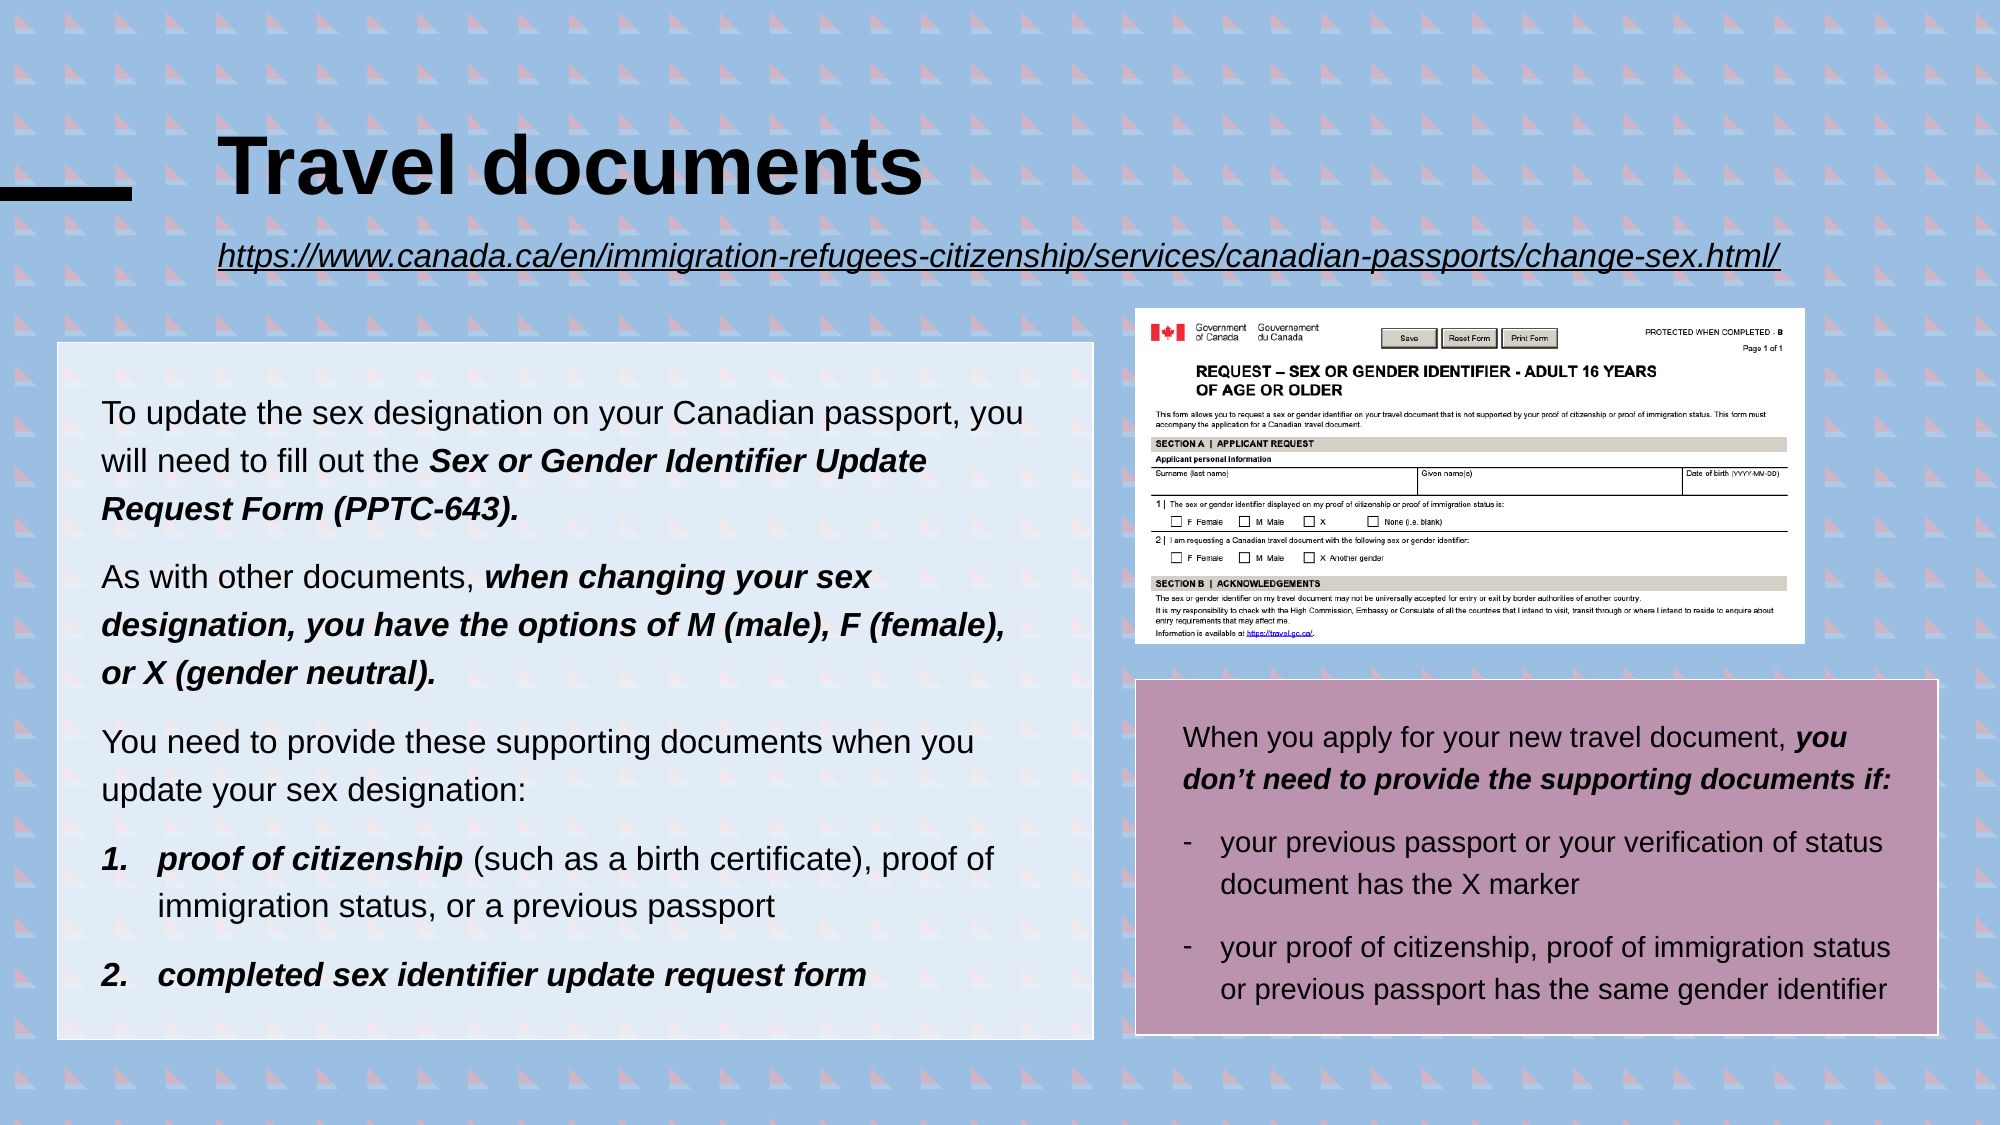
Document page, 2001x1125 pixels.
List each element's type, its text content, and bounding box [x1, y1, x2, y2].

text_box [57, 342, 1094, 1040]
title Travel documents [202, 118, 1842, 201]
text_box [1135, 679, 1938, 1035]
picture [1134, 308, 1806, 645]
text_box To update the sex designation on your Canadian passport, you will need to fill out the Sex or Gender Identifier Update Request Form (PPTC-643). As with other documents, when changing your sex designation, you have the options of M (male), F (female), or X (gender neutral). You need to provide these supporting documents when you update your sex designation: proof of citizenship (such as a birth certificate), proof of immigration status, or a previous passport completed sex identifier update request form [86, 375, 1044, 995]
text_box When you apply for your new travel document, you don’t need to provide the supporting documents if: your previous passport or your verification of status document has the X marker your proof of citizenship, proof of immigration status or previous passport has the same gender identifier [1167, 704, 1917, 1065]
text_box https://www.canada.ca/en/immigration-refugees-citizenship/services/canadian-passports/change-sex.html/ [202, 201, 1942, 282]
